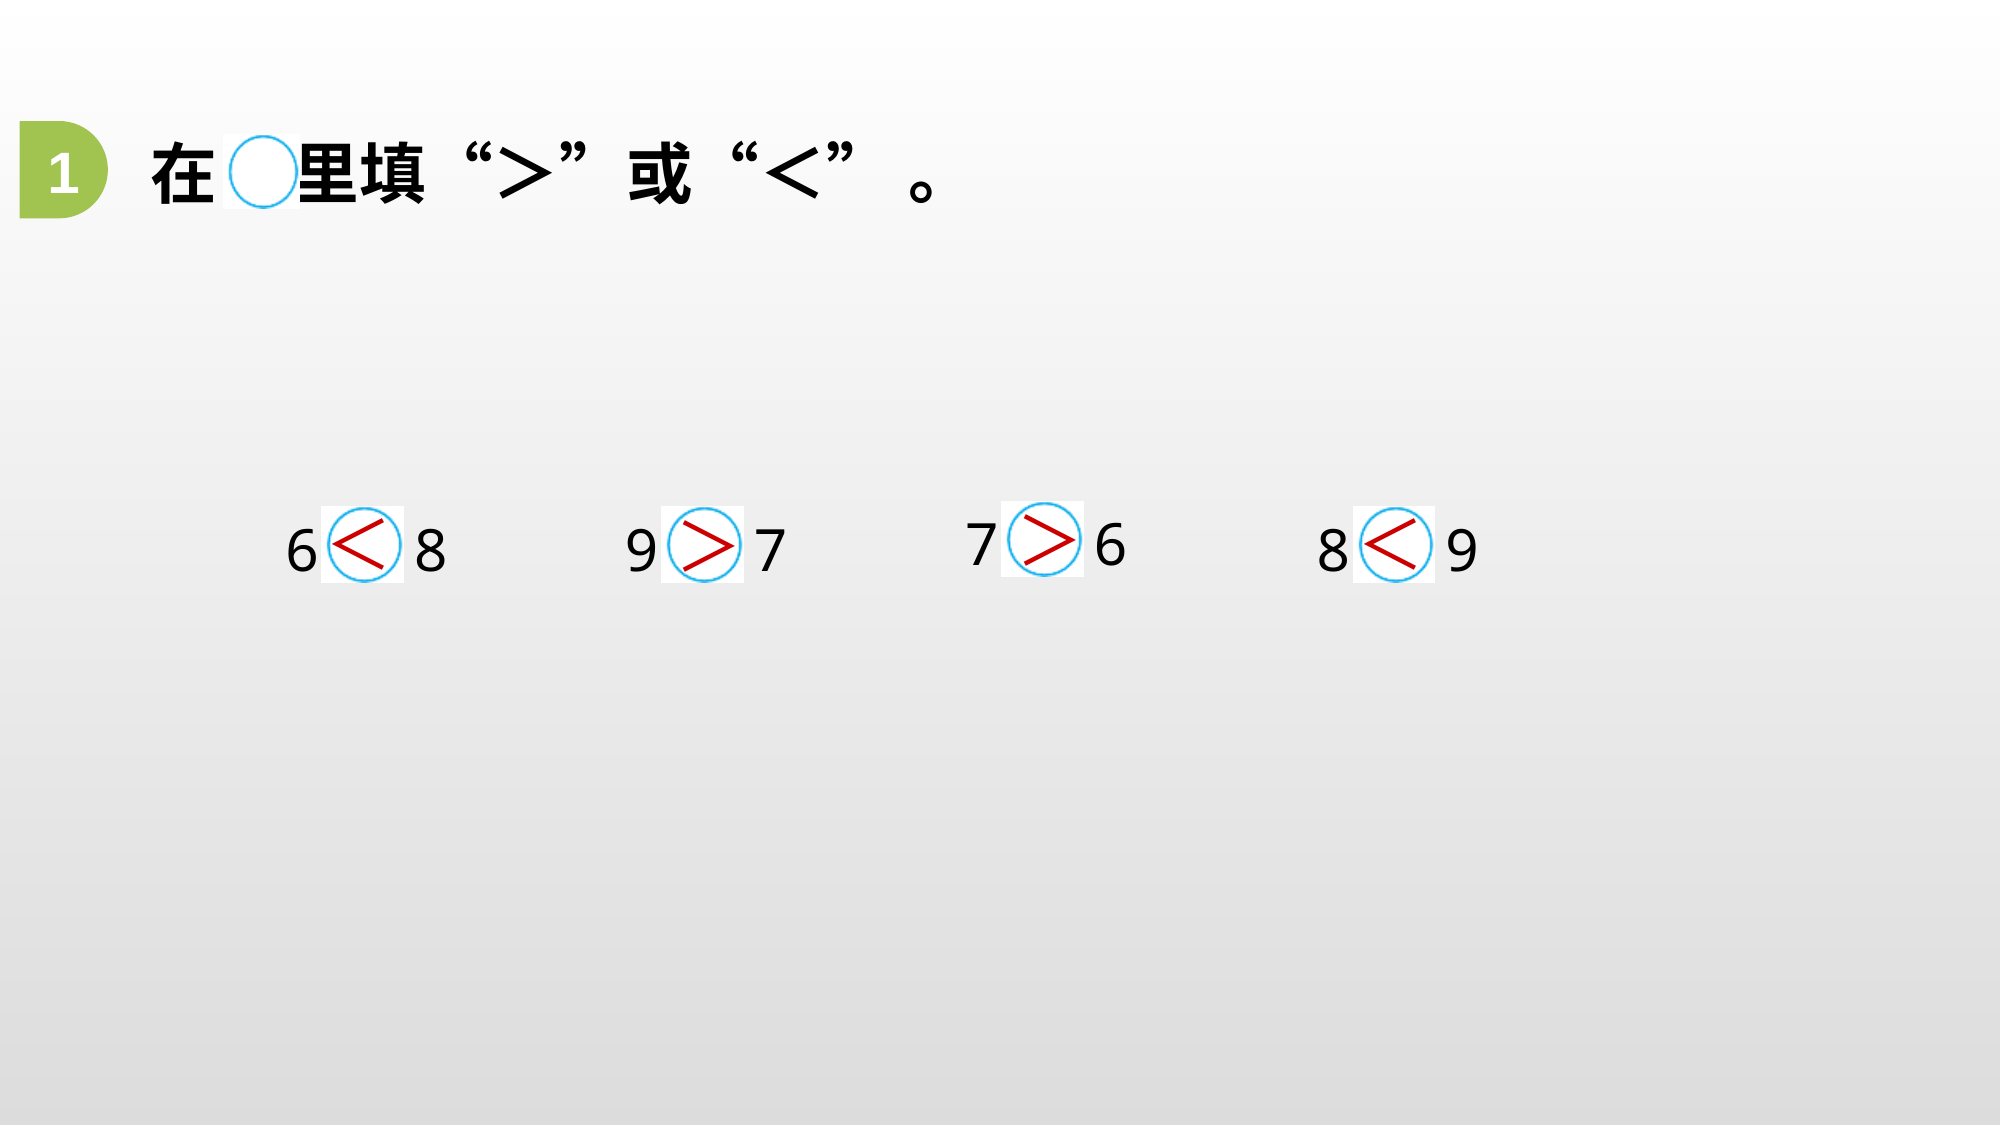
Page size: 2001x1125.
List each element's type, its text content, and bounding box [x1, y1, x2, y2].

picture [223, 134, 300, 209]
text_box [269, 491, 1495, 593]
text_box 在 里填“＞”或“＜” 。 [135, 124, 1506, 220]
text_box 1 [18, 119, 109, 220]
